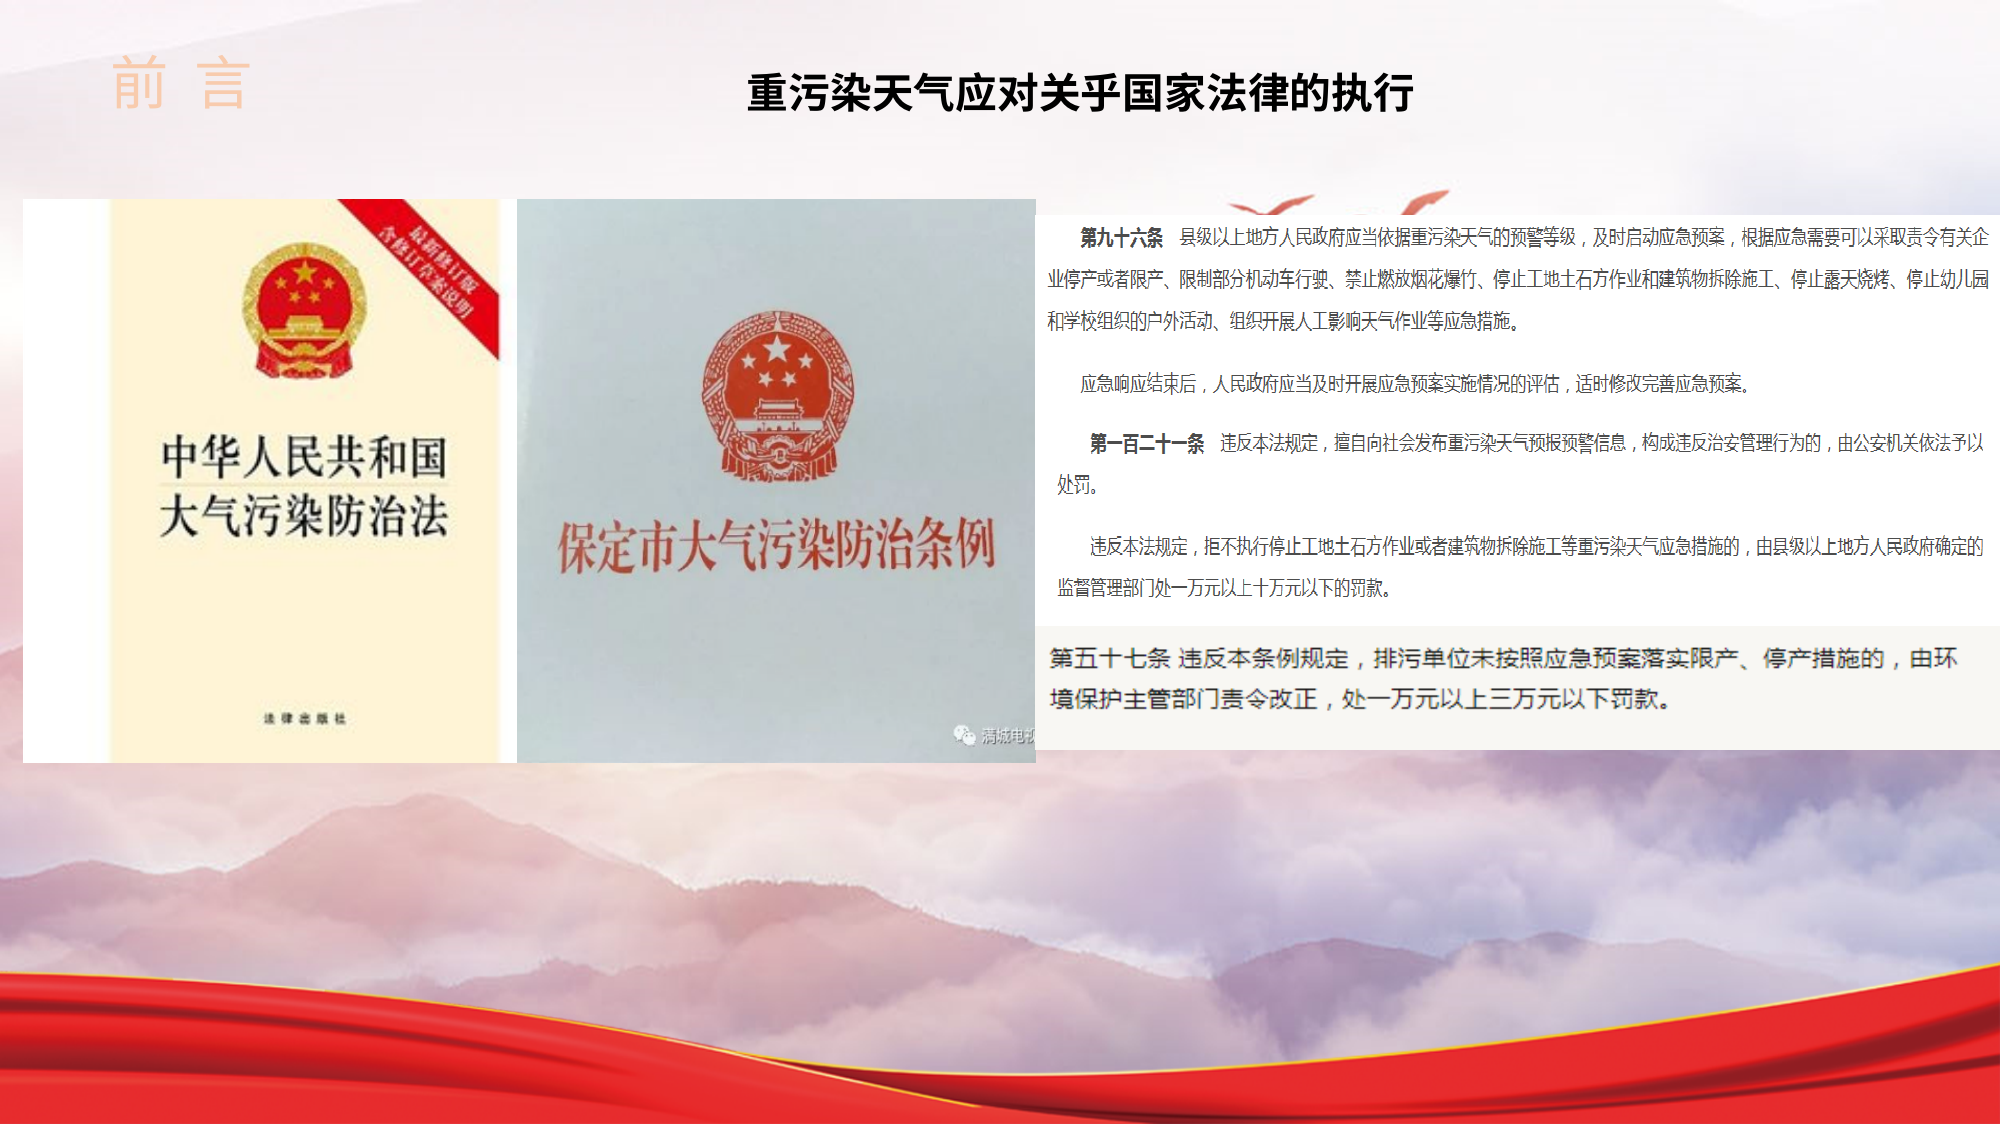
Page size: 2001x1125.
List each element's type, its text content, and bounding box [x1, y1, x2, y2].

text_box 重污染天气应对关乎国家法律的执行 [732, 59, 1688, 124]
picture [0, 0, 2000, 1124]
text_box 前 言 [95, 38, 341, 124]
